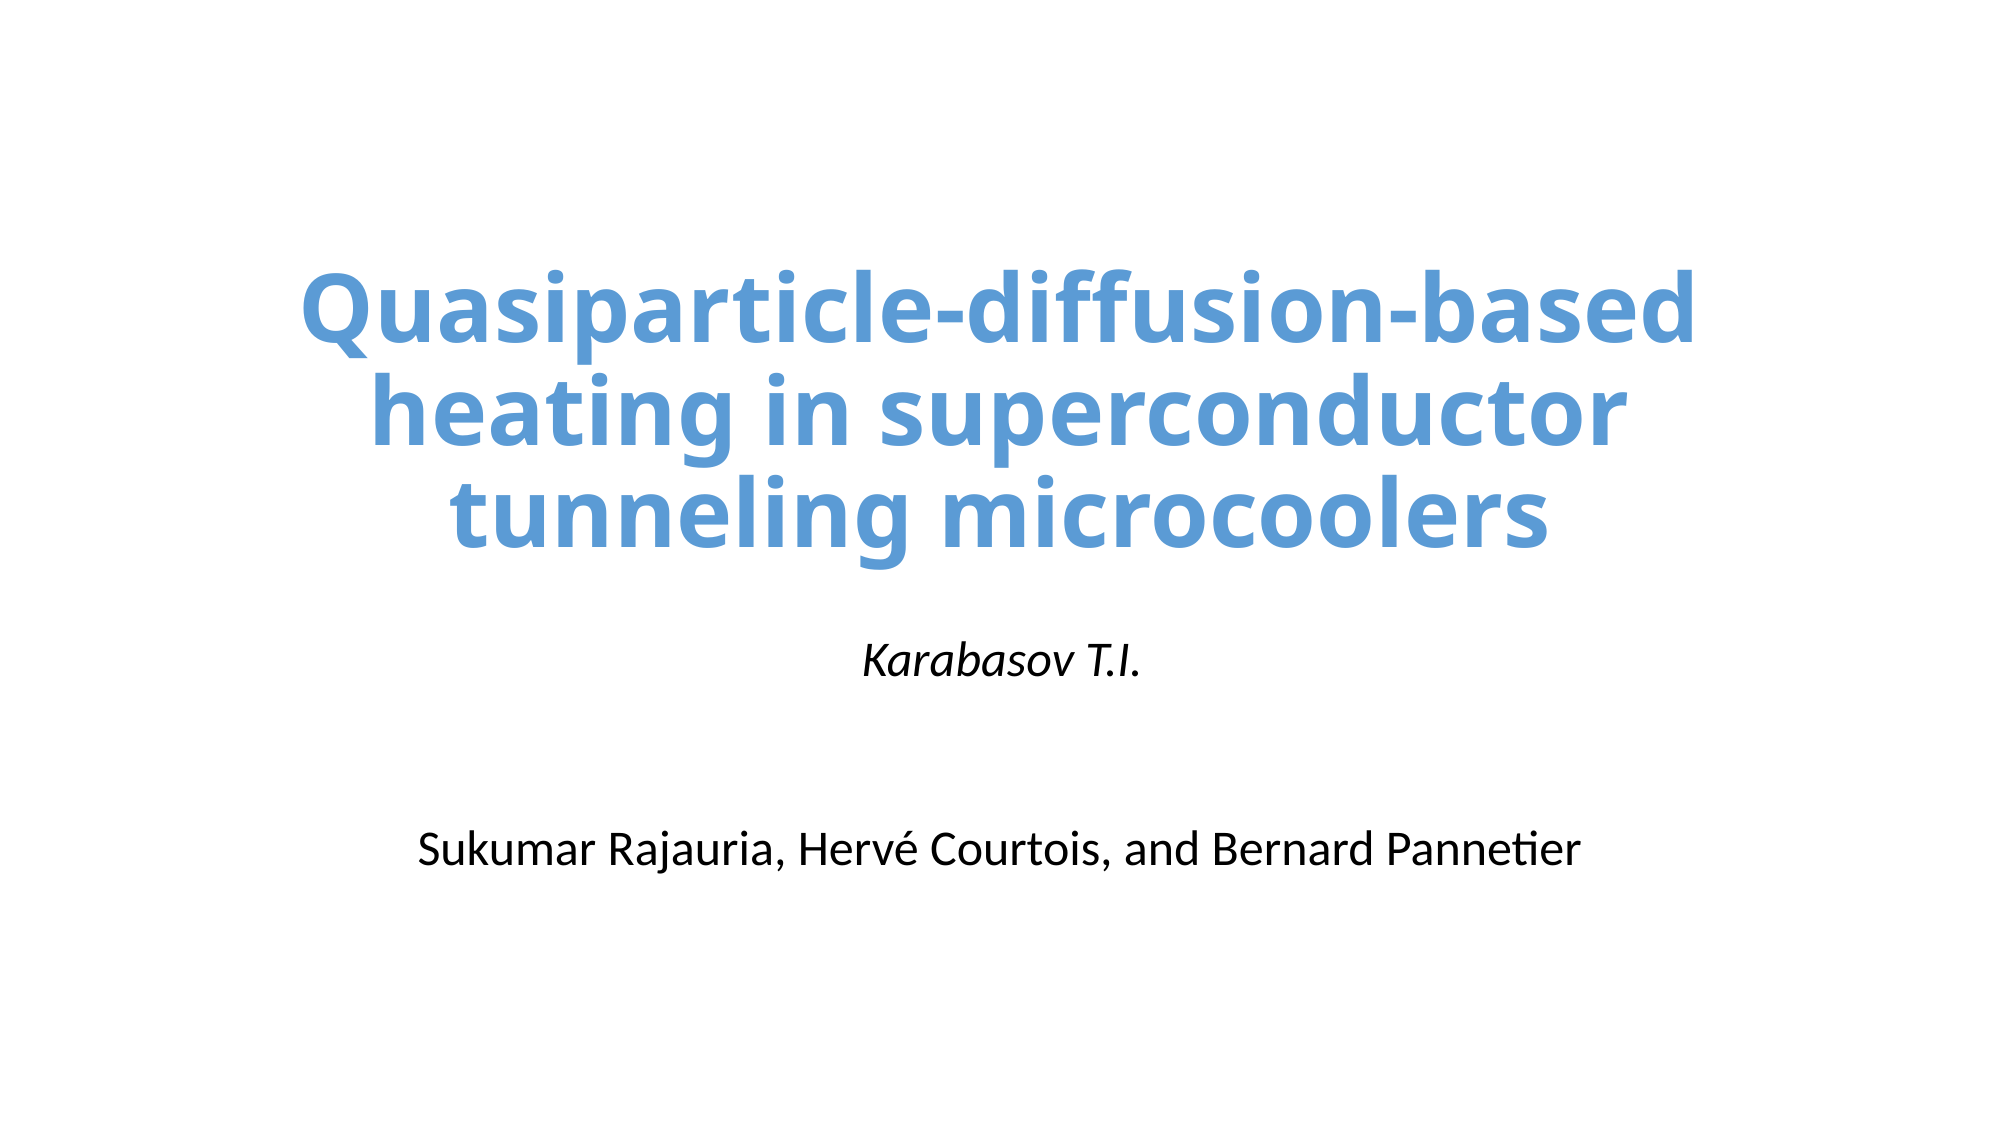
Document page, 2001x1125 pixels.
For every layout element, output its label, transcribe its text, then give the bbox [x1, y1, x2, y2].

title Quasiparticle-diffusion-based heating in superconductor tunneling microcoolers [249, 184, 1750, 576]
subtitle Sukumar Rajauria, Hervé Courtois, and Bernard Pannetier [249, 814, 1750, 894]
text_box Karabasov T.I. [847, 619, 1158, 695]
